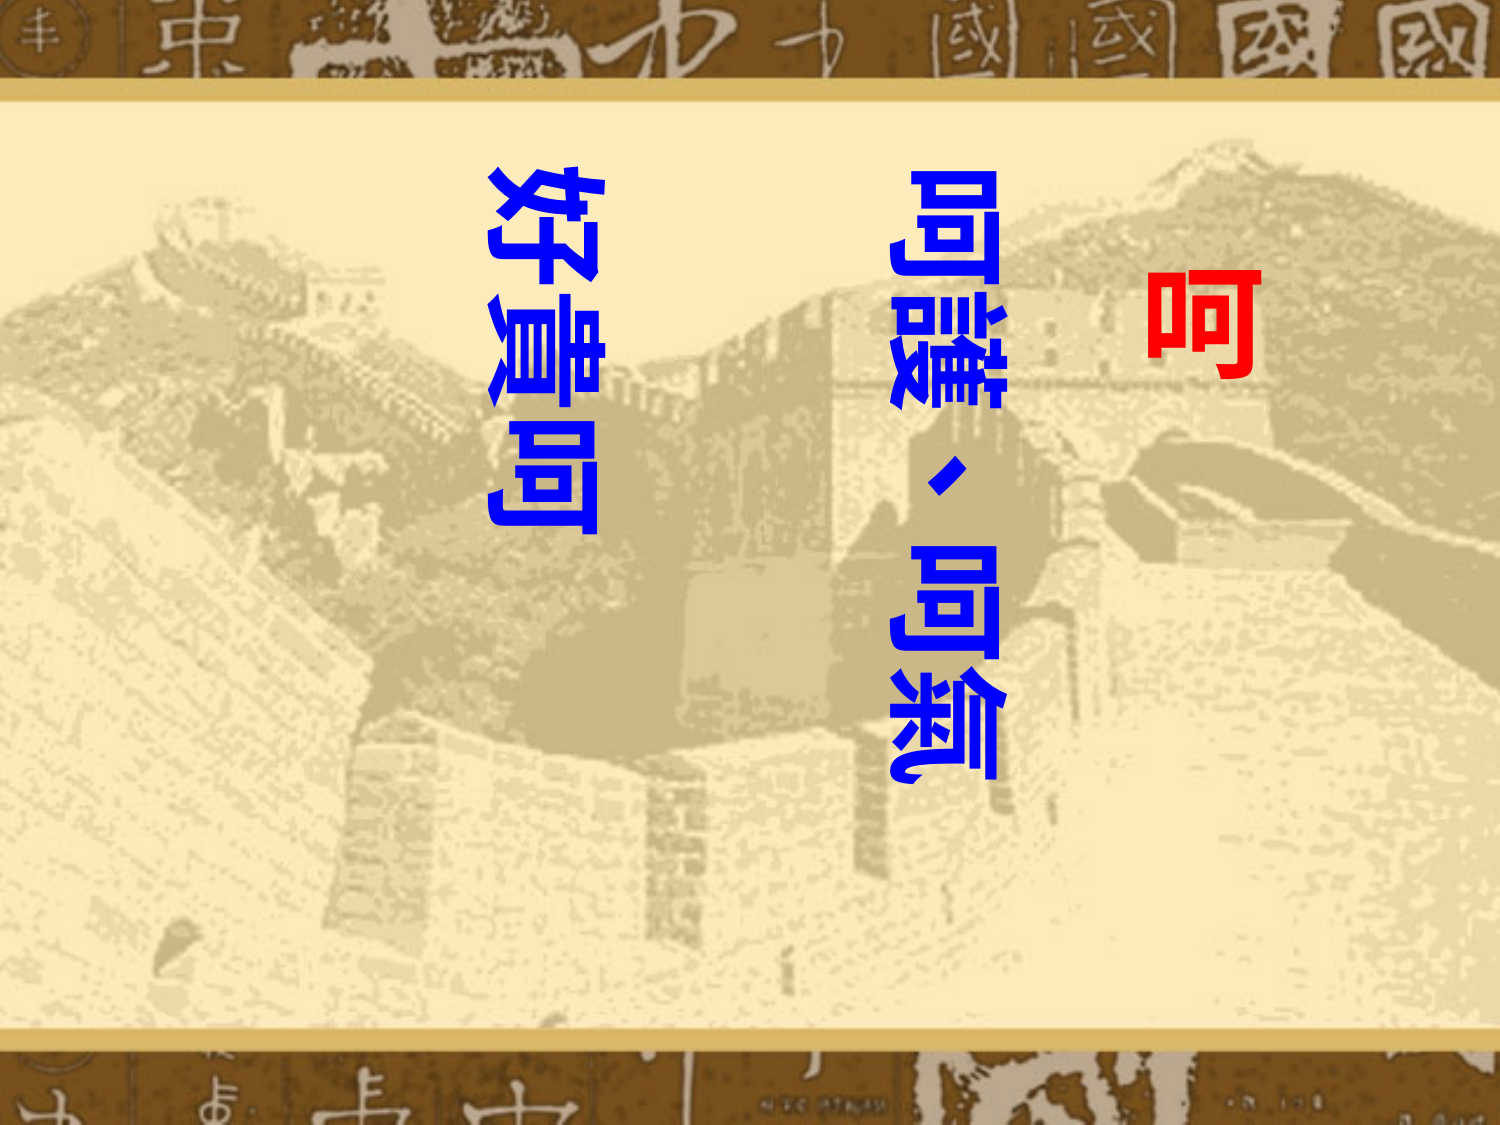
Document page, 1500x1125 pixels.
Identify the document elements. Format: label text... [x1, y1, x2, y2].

text_box 好貴呵 [242, 148, 632, 834]
picture [0, 0, 1500, 1125]
text_box 呵護、呵氣 [726, 148, 1034, 834]
list 呵 [1116, 243, 1306, 929]
